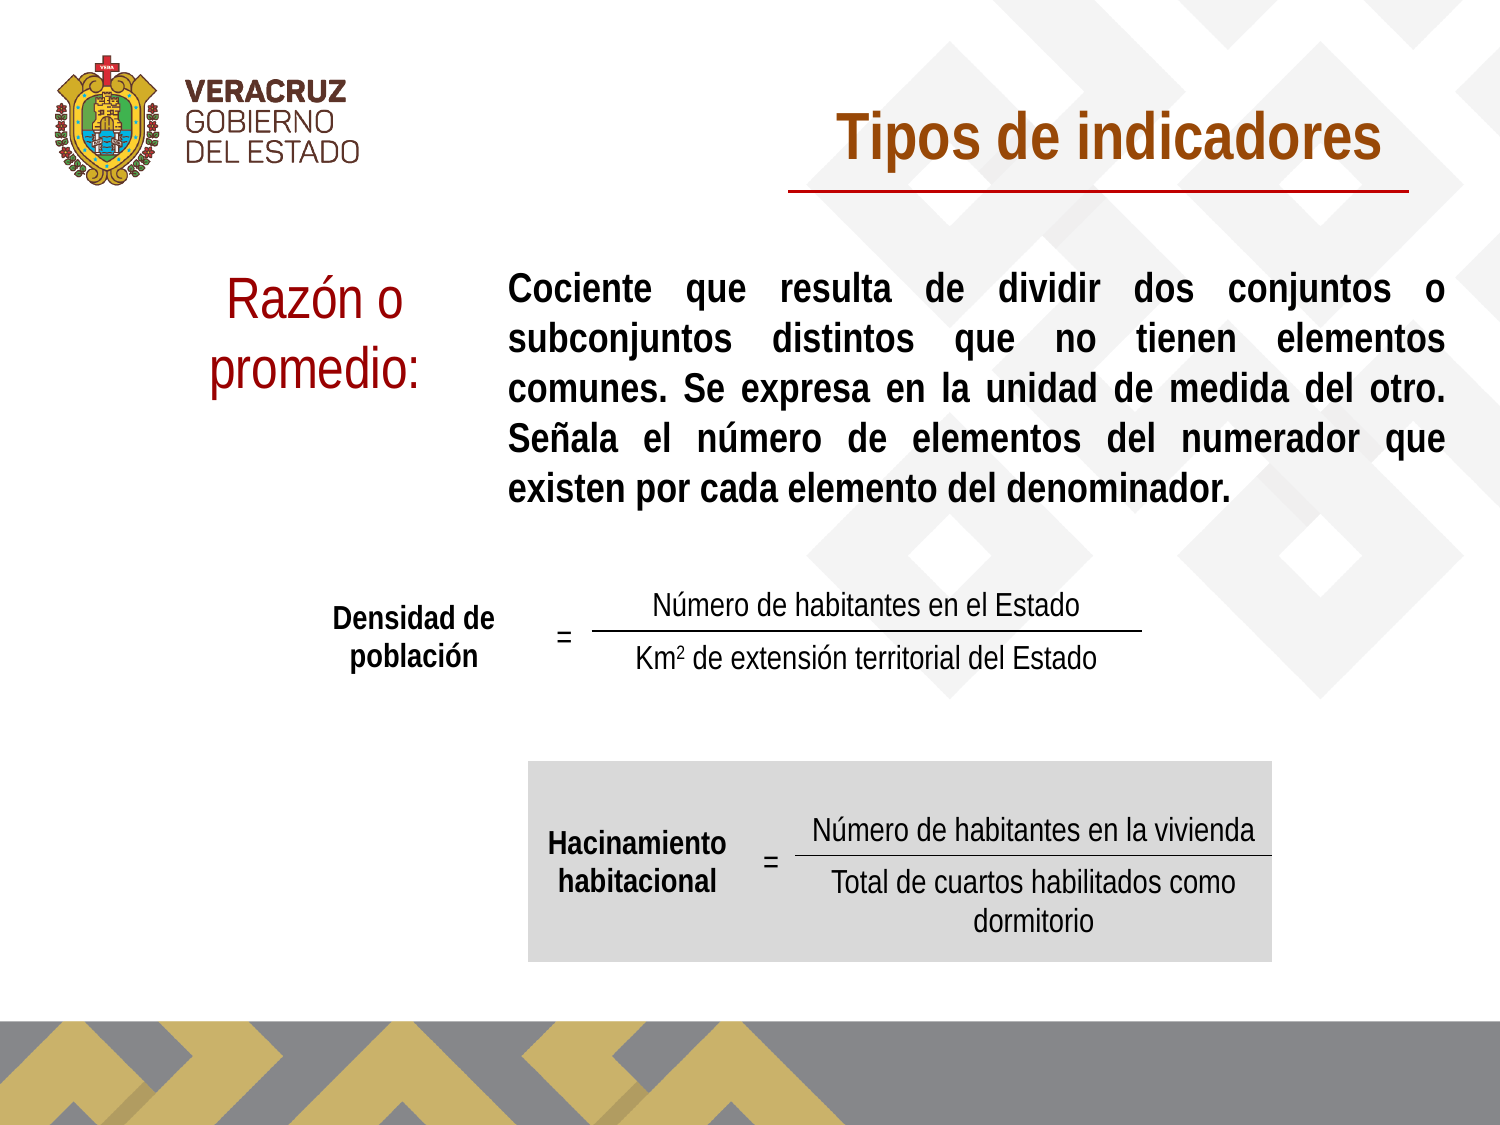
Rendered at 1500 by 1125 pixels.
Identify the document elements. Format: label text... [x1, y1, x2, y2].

text_box Cociente que resulta de dividir dos conjuntos o subconjuntos distintos que no tienen elementos comunes. Se expresa en la unidad de medida del otro. Señala el número de elementos del numerador que existen por cada elemento del denominador. [492, 252, 1462, 518]
table_header Densidad de población [291, 536, 537, 737]
text_box Tipos de indicadores [821, 85, 1400, 181]
table_header = [747, 761, 795, 962]
picture [0, 0, 1500, 1125]
table_header Hacinamiento habitacional [528, 761, 747, 962]
text_box Razón o promedio: [150, 252, 481, 408]
table_header = [537, 536, 592, 737]
table_cell Total de cuartos habilitados como dormitorio [795, 856, 1272, 962]
table_header Número de habitantes en el Estado [592, 536, 1142, 630]
table_header Número de habitantes en la vivienda [795, 761, 1272, 855]
table_cell Km2 de extensión territorial del Estado [592, 632, 1142, 737]
